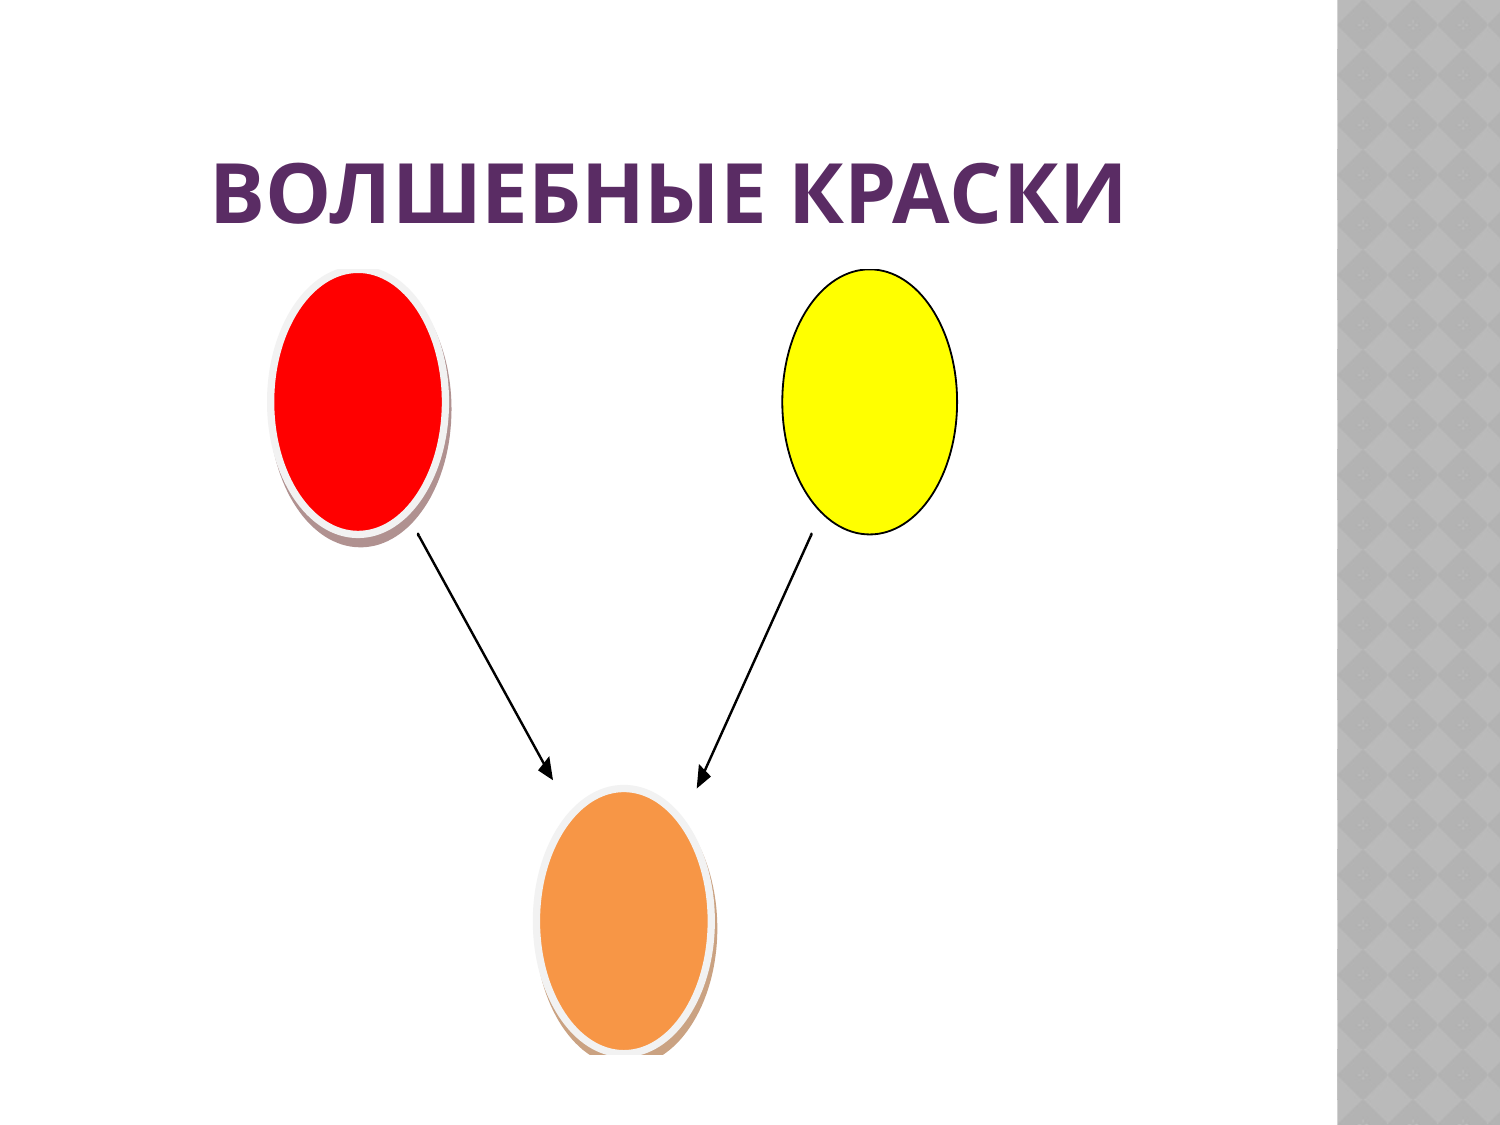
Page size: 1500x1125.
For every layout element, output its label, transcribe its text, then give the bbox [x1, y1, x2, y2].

title Волшебные краски [75, 52, 1263, 240]
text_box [163, 269, 1302, 1056]
